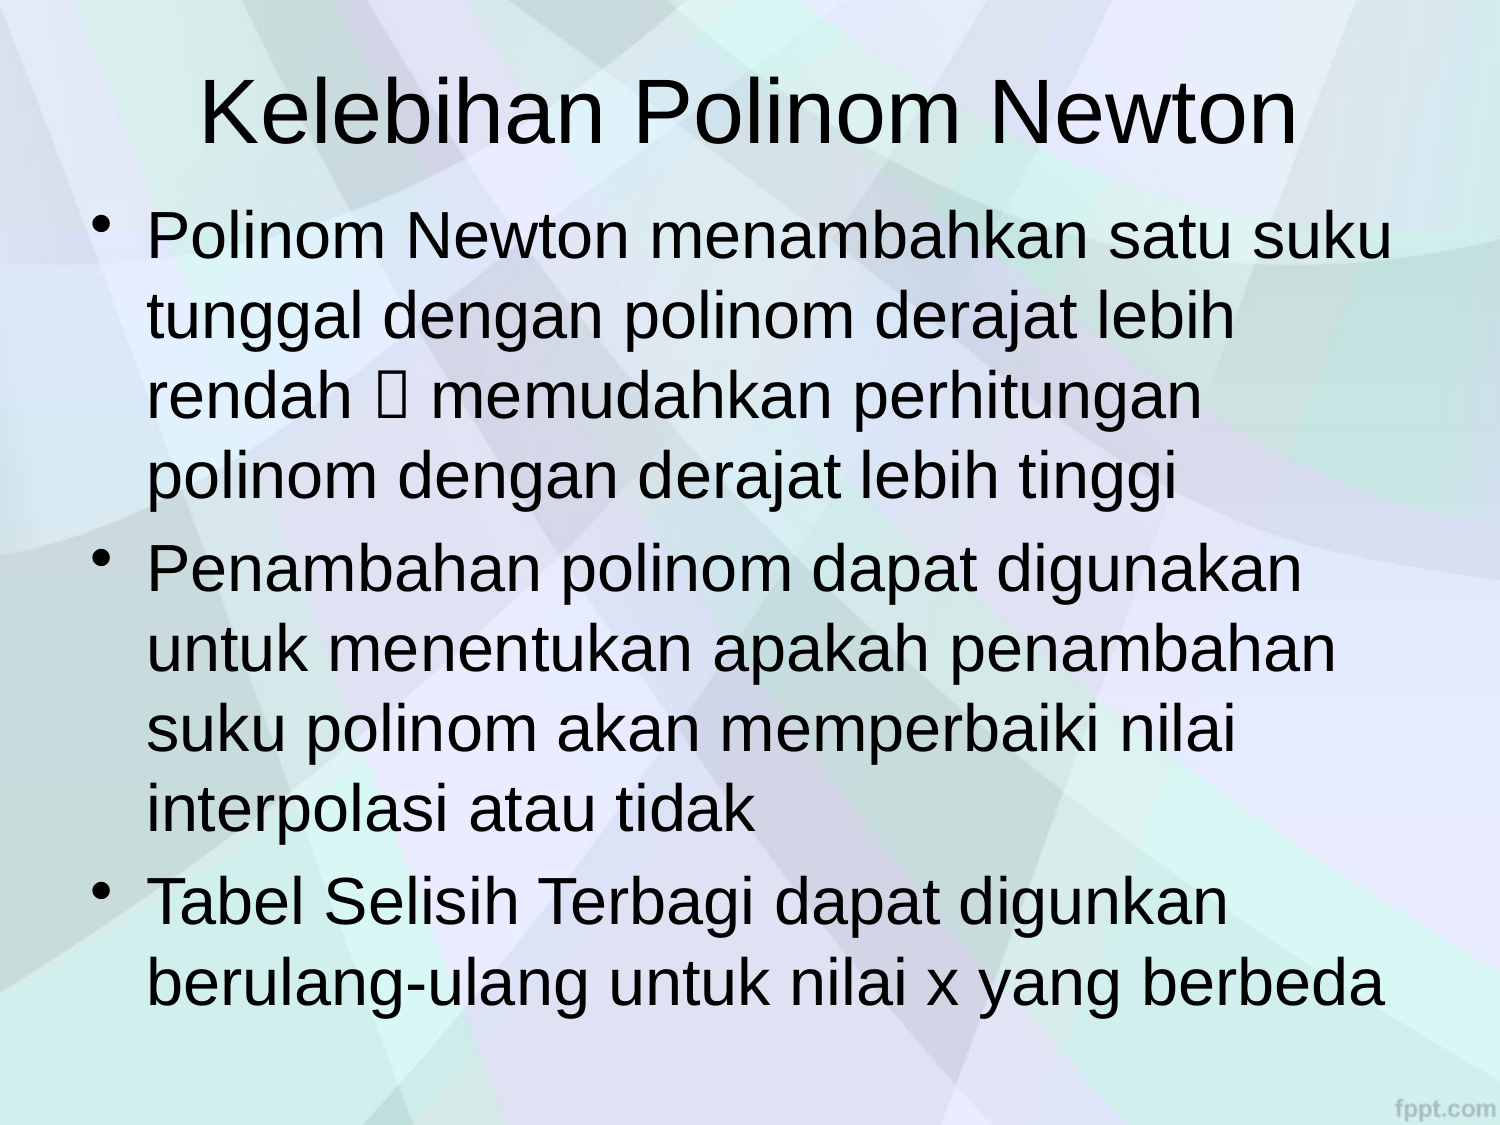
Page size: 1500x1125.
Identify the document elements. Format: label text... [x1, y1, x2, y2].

title Kelebihan Polinom Newton [74, 30, 1426, 183]
picture [0, 0, 1500, 1125]
list Polinom Newton menambahkan satu suku tunggal dengan polinom derajat lebih rendah  memudahkan perhitungan polinom dengan derajat lebih tinggi Penambahan polinom dapat digunakan untuk menentukan apakah penambahan suku polinom akan memperbaiki nilai interpolasi atau tidak Tabel Selisih Terbagi dapat digunkan berulang-ulang untuk nilai x yang berbeda [74, 184, 1426, 928]
